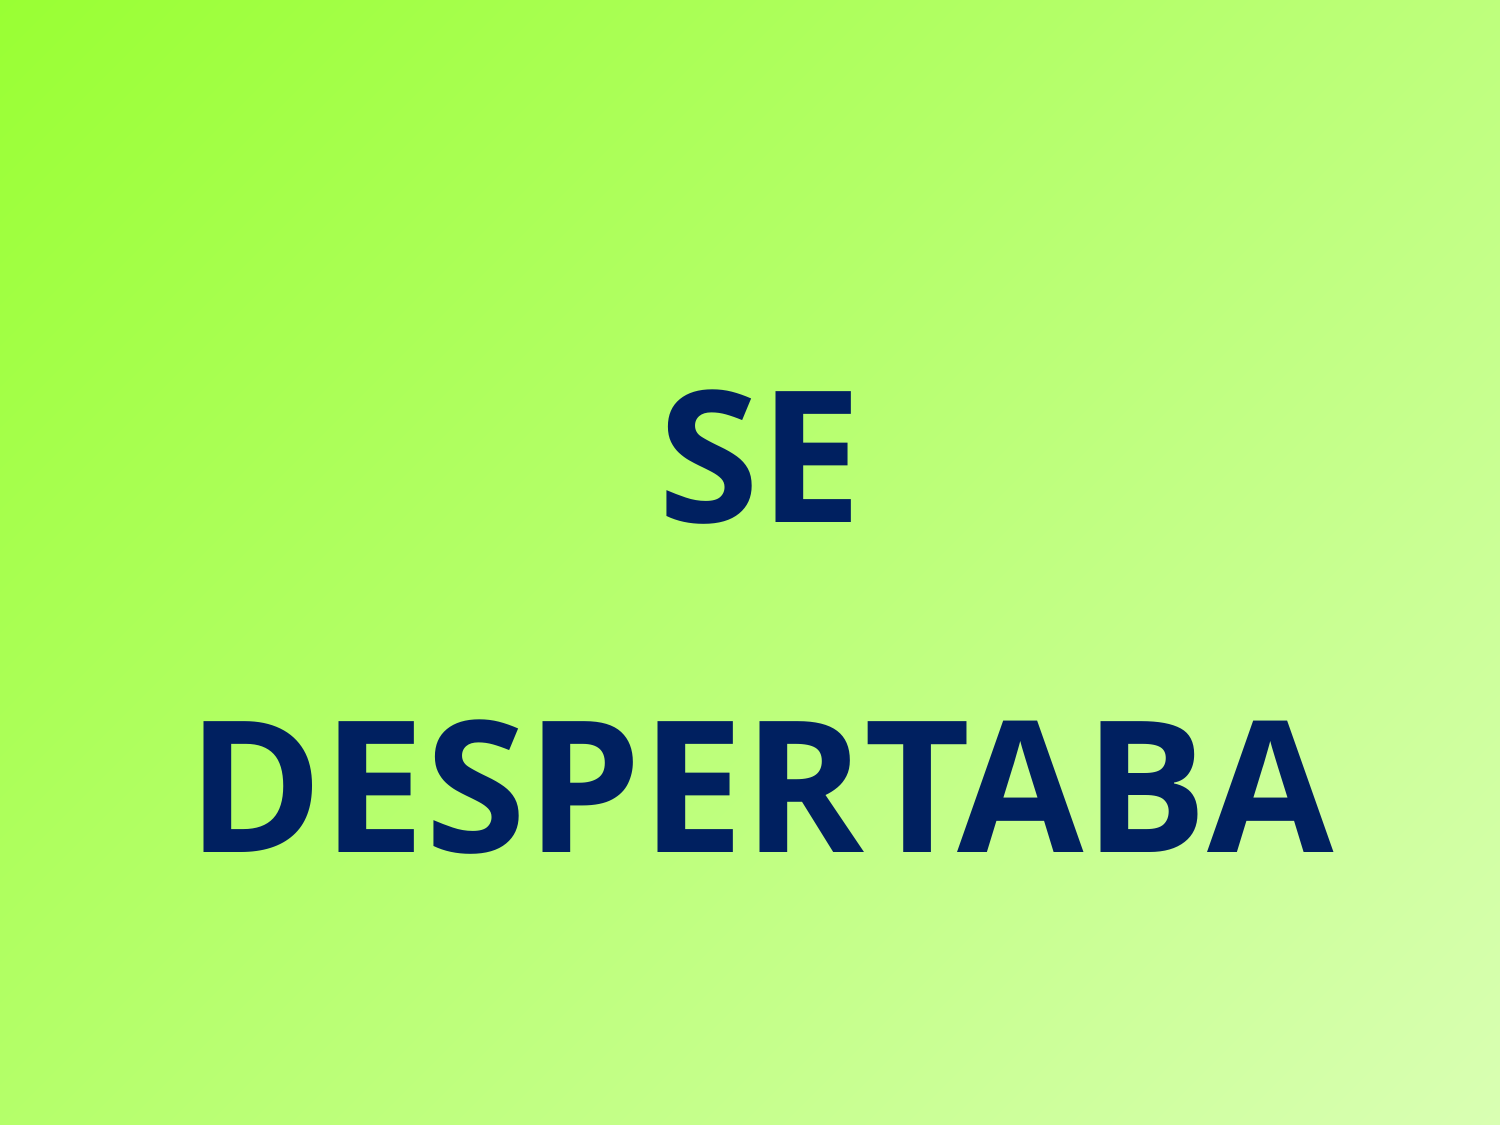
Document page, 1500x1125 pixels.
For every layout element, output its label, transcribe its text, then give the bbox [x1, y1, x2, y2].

text_box SE DESPERTABA [123, 222, 1398, 897]
